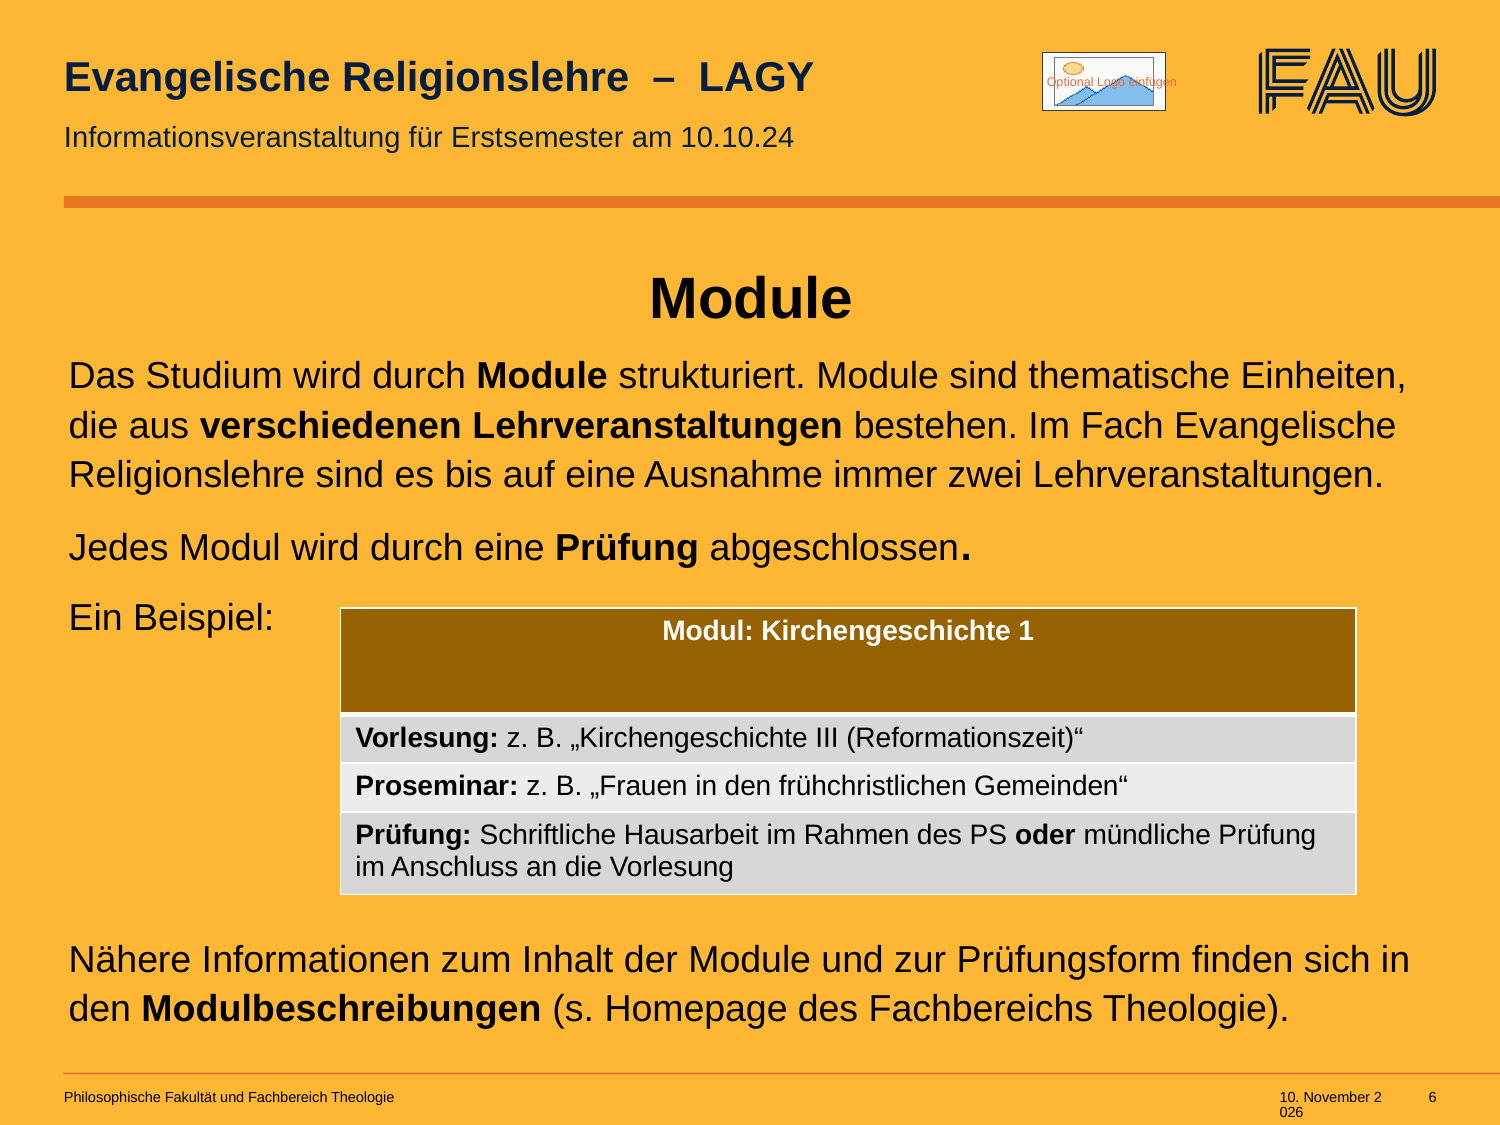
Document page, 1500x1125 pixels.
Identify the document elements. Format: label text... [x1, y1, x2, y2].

title Evangelische Religionslehre – LAGY [63, 49, 906, 100]
slide_number 6 [1406, 1088, 1437, 1106]
table_cell Vorlesung: z. B. „Kirchengeschichte III (Reformationszeit)“ [341, 717, 1355, 762]
picture [1037, 49, 1171, 113]
table_cell Prüfung: Schriftliche Hausarbeit im Rahmen des PS oder mündliche Prüfung im Anschluss an die Vorlesung [341, 813, 1355, 894]
table_cell Proseminar: z. B. „Frauen in den frühchristlichen Gemeinden“ [341, 764, 1355, 811]
table_header Modul: Kirchengeschichte 1 [341, 609, 1355, 712]
list Informationsveranstaltung für Erstsemester am 10.10.24 [63, 100, 906, 154]
footer Philosophische Fakultät und Fachbereich Theologie [63, 1088, 737, 1106]
text_box Module Das Studium wird durch Module strukturiert. Module sind thematische Einheiten, die aus verschiedenen Lehrveranstaltungen bestehen. Im Fach Evangelische Religionslehre sind es bis auf eine Ausnahme immer zwei Lehrveranstaltungen. Jedes Modul wird durch eine Prüfung abgeschlossen. Ein Beispiel: Nähere Informationen zum Inhalt der Module und zur Prüfungsform finden sich in den Modulbeschreibungen (s. Homepage des Fachbereichs Theologie). [68, 253, 1435, 1085]
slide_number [1279, 1088, 1387, 1106]
